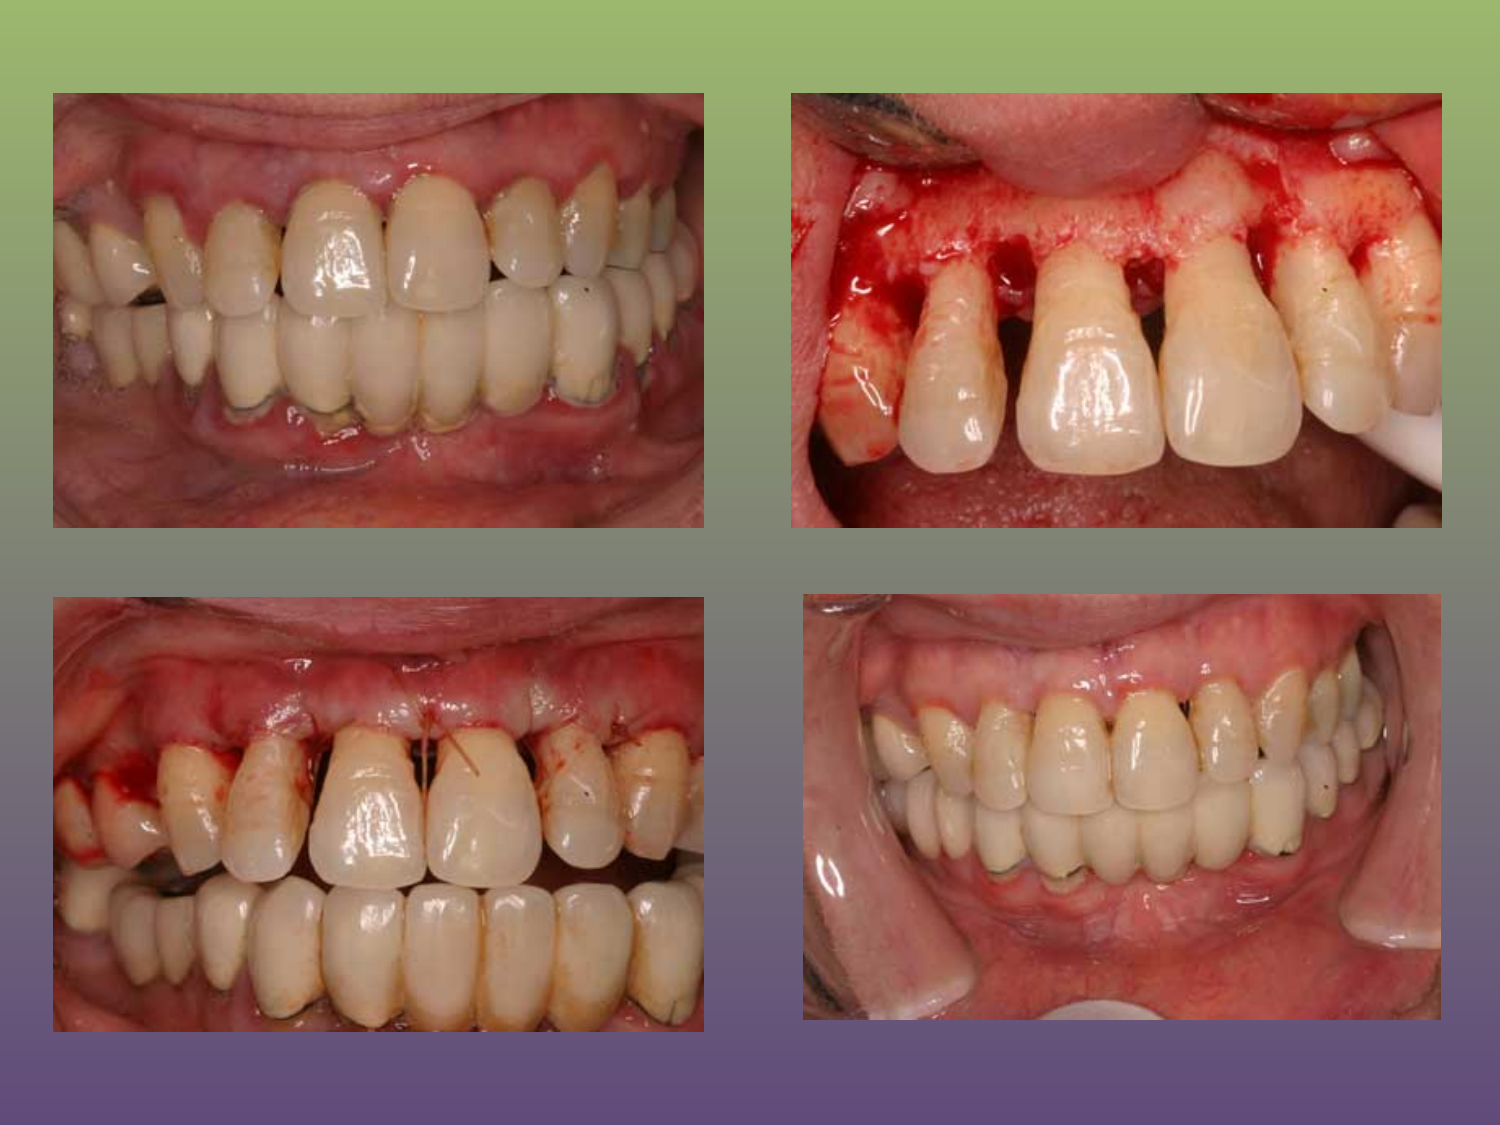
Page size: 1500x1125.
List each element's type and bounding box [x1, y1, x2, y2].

picture [53, 93, 704, 528]
picture [791, 93, 1442, 528]
picture [53, 597, 704, 1032]
picture [803, 594, 1441, 1020]
